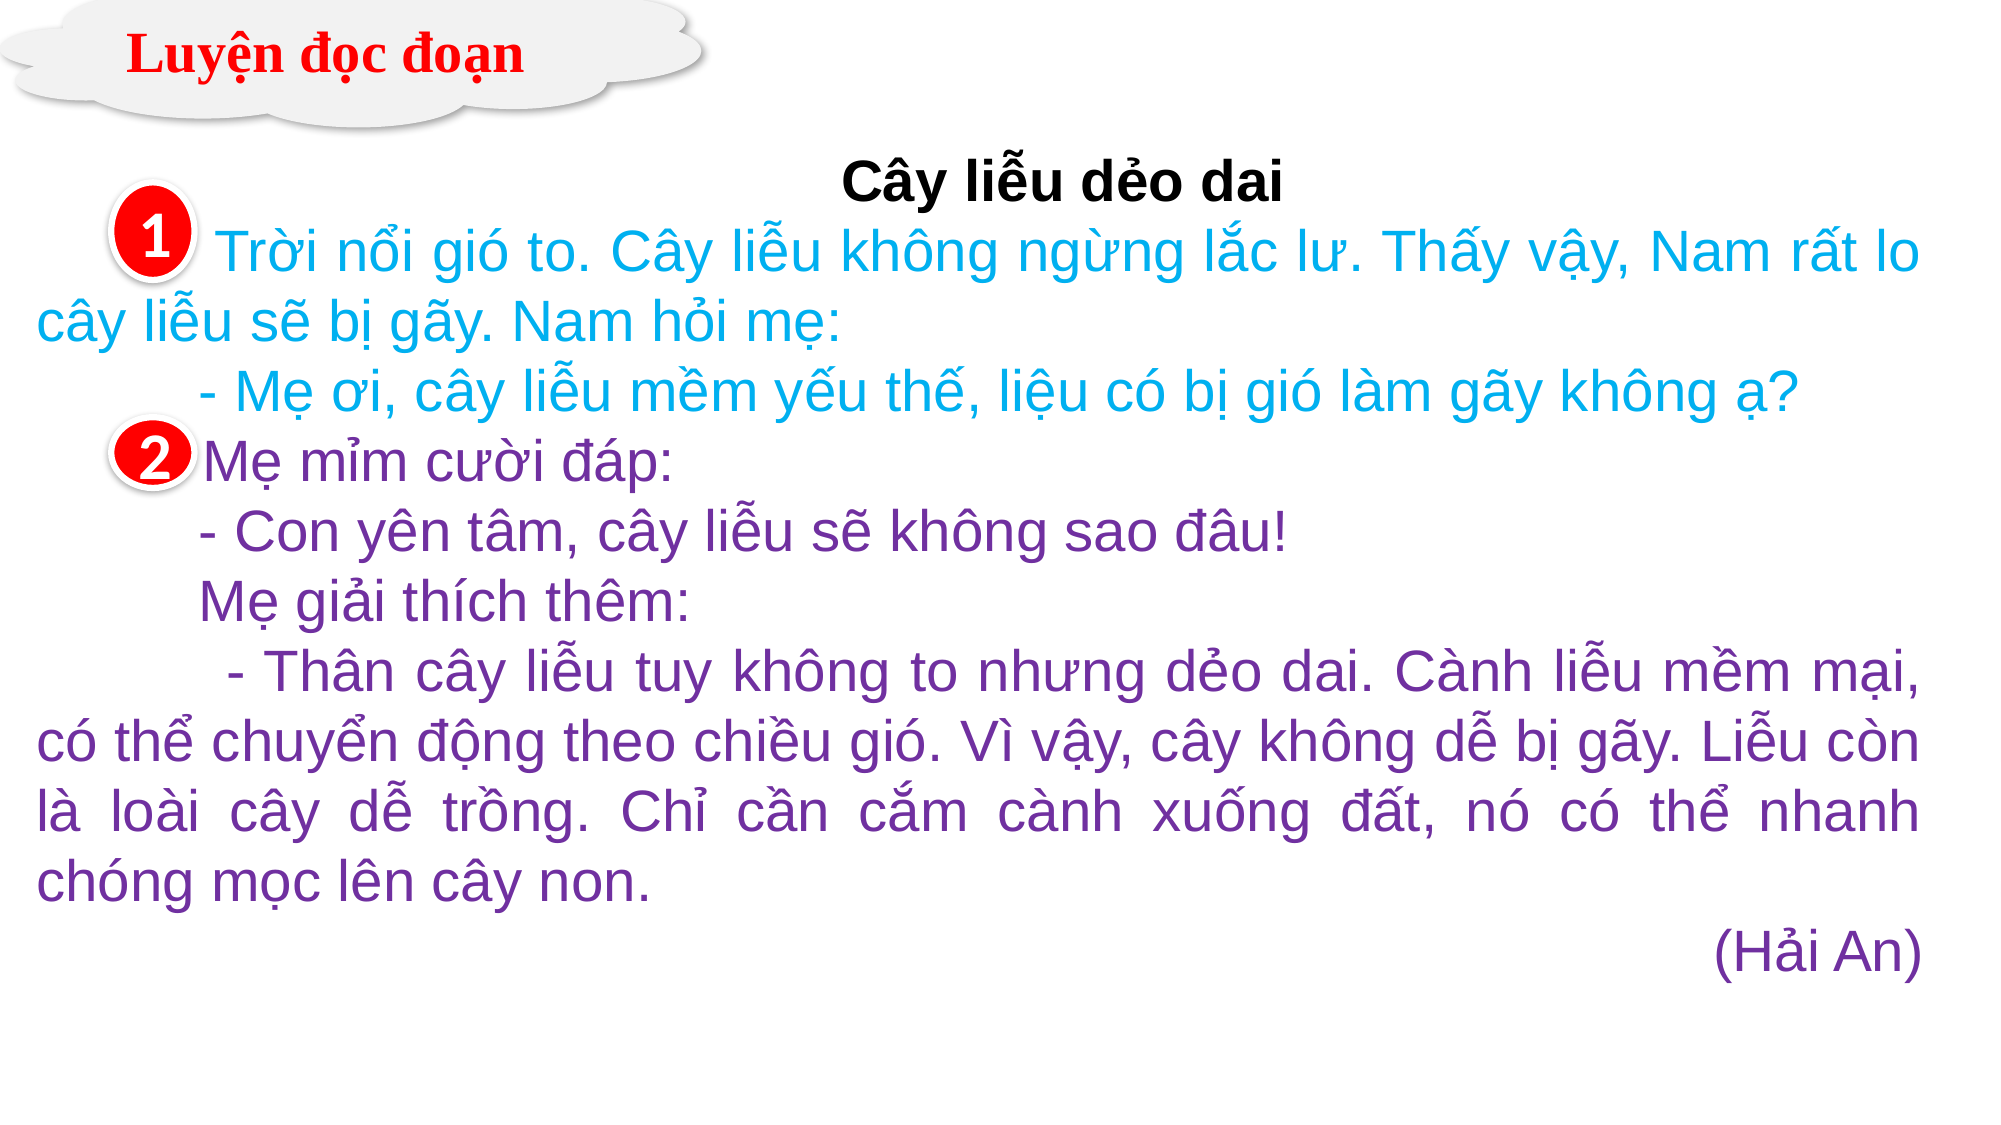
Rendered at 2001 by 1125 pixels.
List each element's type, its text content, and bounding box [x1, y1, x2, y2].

text_box Cây liễu dẻo dai Trời nổi gió to. Cây liễu không ngừng lắc lư. Thấy vậy, Nam rất lo cây liễu sẽ bị gãy. Nam hỏi mẹ: - Mẹ ơi, cây liễu mềm yếu thế, liệu có bị gió làm gãy không ạ? Mẹ mỉm cười đáp: - Con yên tâm, cây liễu sẽ không sao đâu! Mẹ giải thích thêm: - Thân cây liễu tuy không to nhưng dẻo dai. Cành liễu mềm mại, có thể chuyển động theo chiều gió. Vì vậy, cây không dễ bị gãy. Liễu còn là loài cây dễ trồng. Chỉ cần cắm cành xuống đất, nó có thể nhanh chóng mọc lên cây non. (Hải An) [16, 133, 1944, 1064]
text_box 1 [111, 182, 195, 280]
text_box Luyện đọc đoạn [0, 0, 702, 128]
text_box 2 [111, 417, 195, 488]
